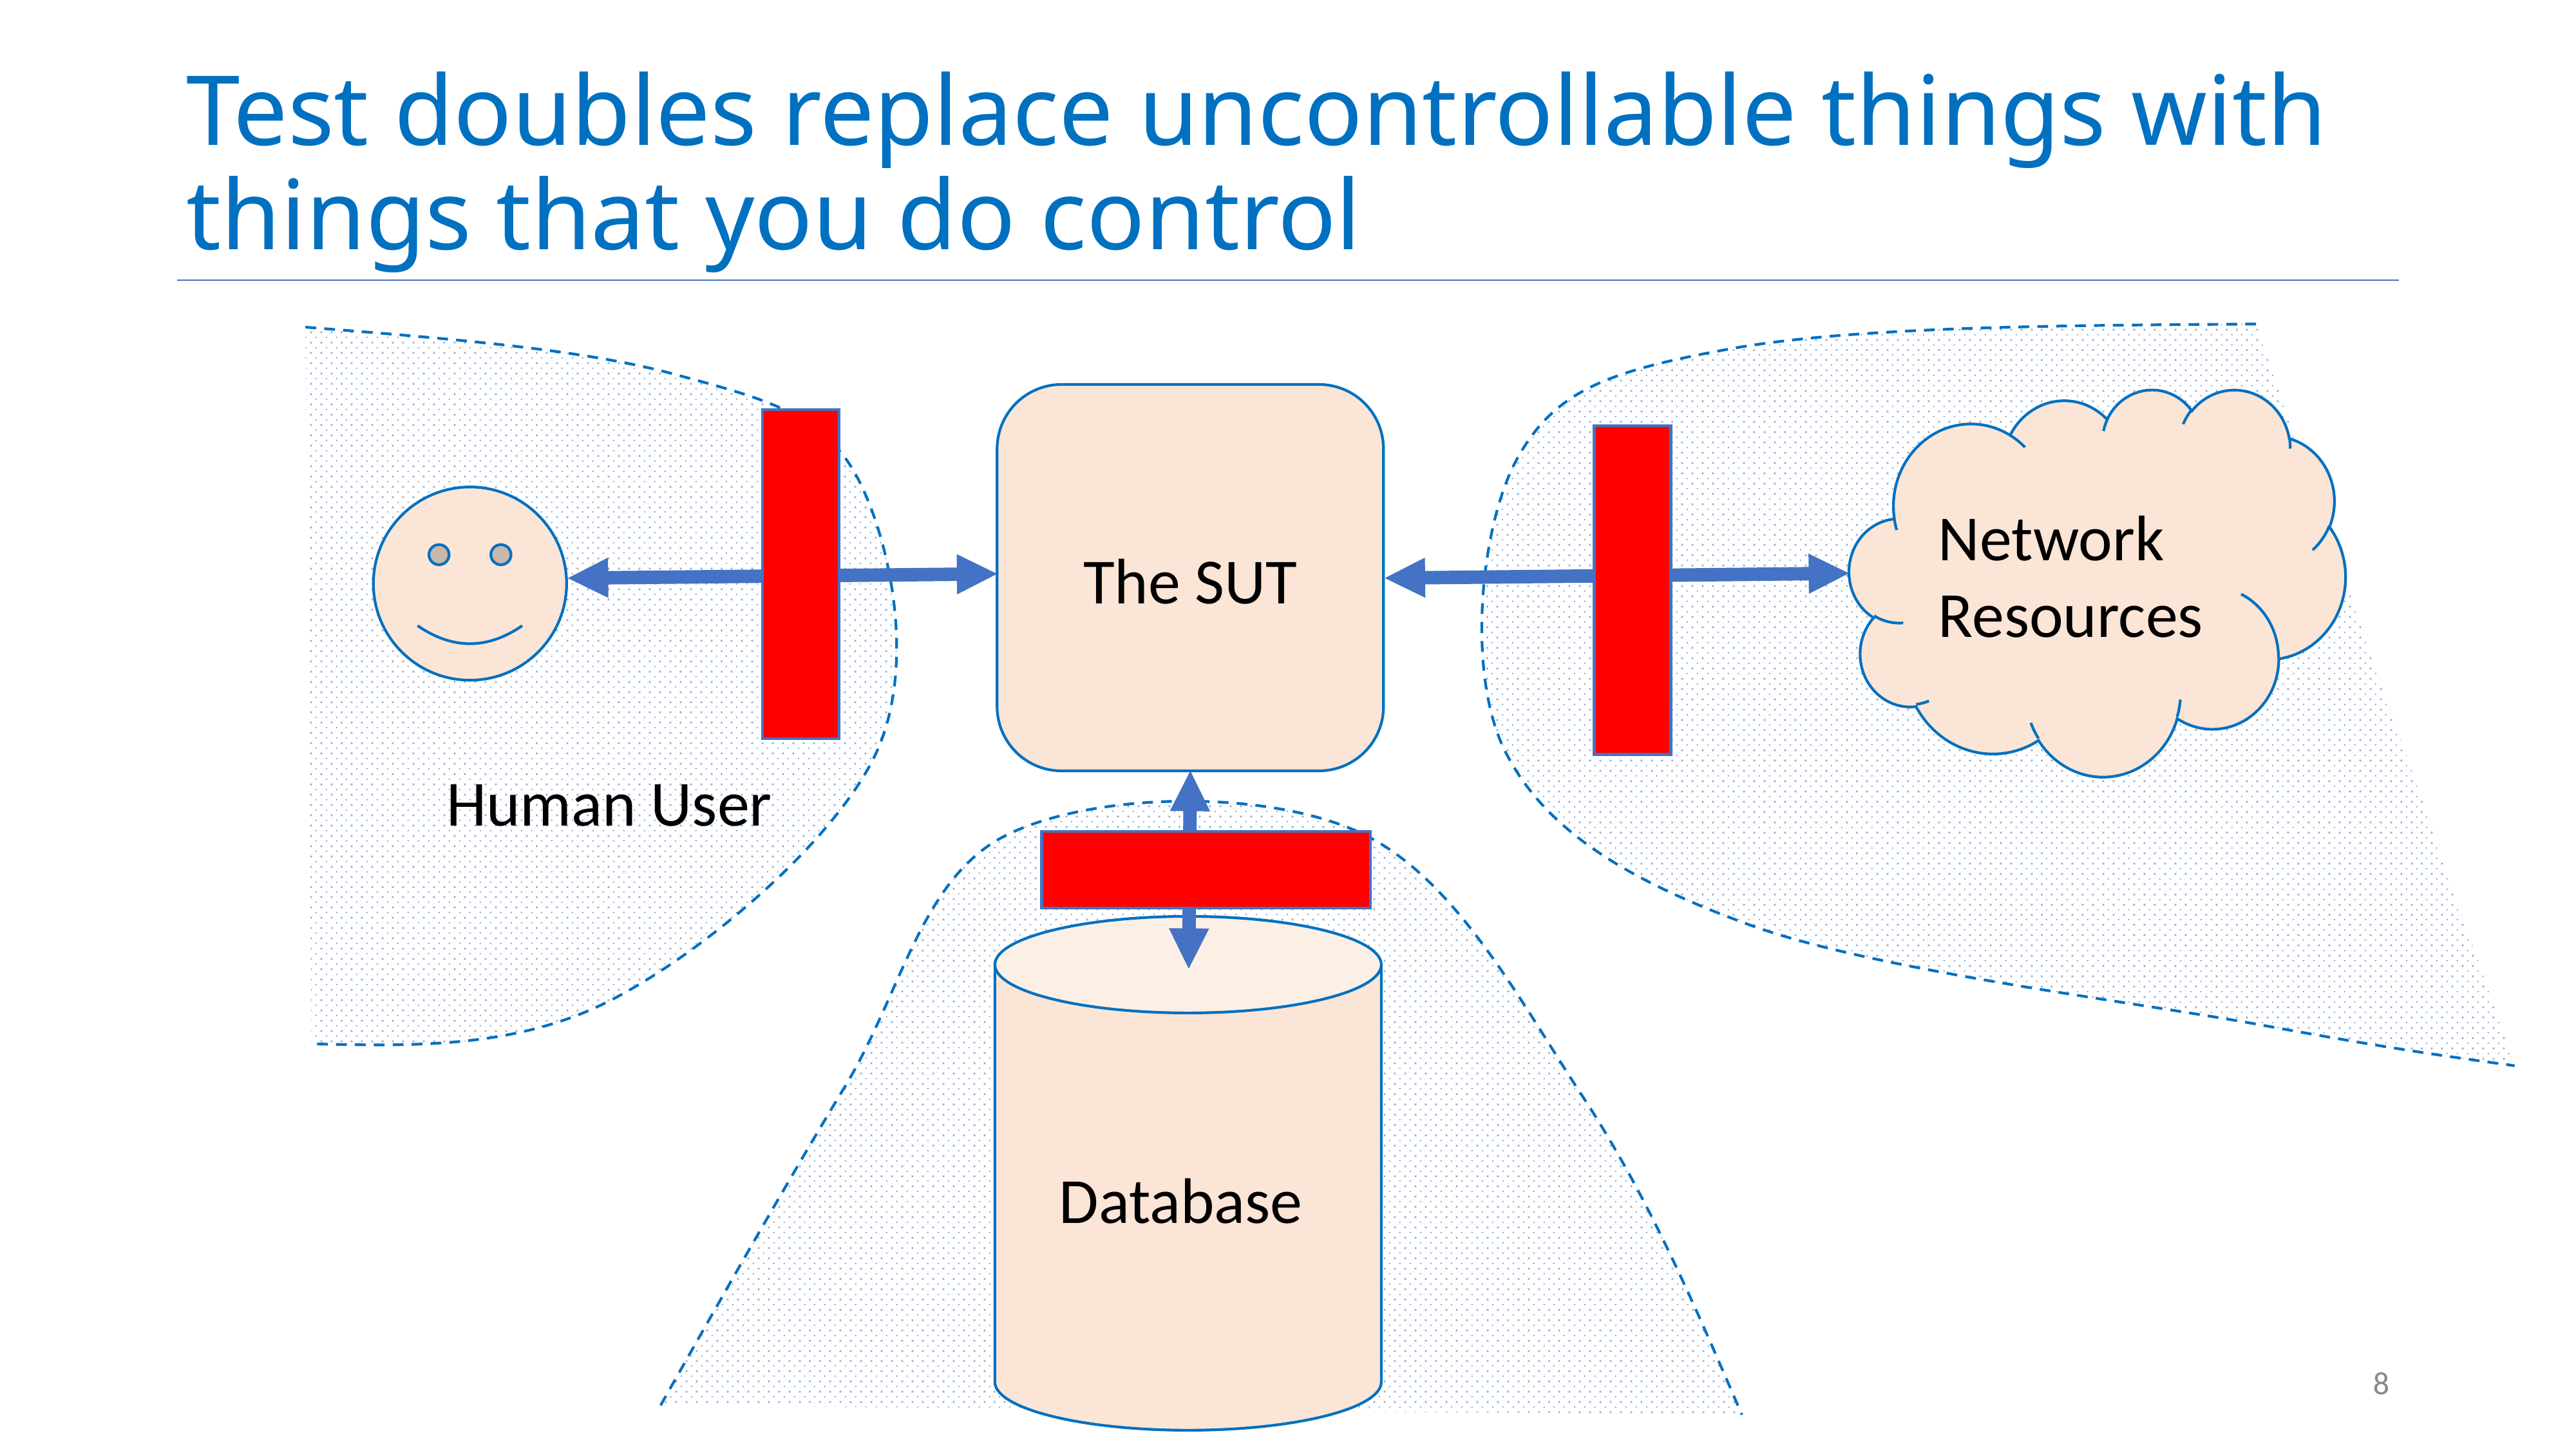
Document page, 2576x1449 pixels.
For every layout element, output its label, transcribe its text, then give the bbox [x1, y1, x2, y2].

text_box [1186, 772, 1195, 831]
title Test doubles replace uncontrollable things with things that you do control [176, 0, 2400, 281]
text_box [997, 384, 1384, 772]
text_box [1848, 390, 2346, 777]
text_box [567, 574, 762, 582]
text_box [762, 410, 839, 739]
text_box [1041, 831, 1370, 909]
text_box [305, 327, 897, 1045]
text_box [1481, 323, 2515, 1066]
text_box [1385, 574, 1481, 582]
text_box [839, 569, 997, 578]
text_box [373, 486, 567, 681]
text_box [660, 801, 1189, 1408]
text_box [1189, 837, 1742, 1415]
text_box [994, 916, 1382, 1431]
slide_number 8 [2344, 1355, 2400, 1408]
text_box [1190, 801, 1358, 831]
text_box Human User [393, 752, 790, 849]
